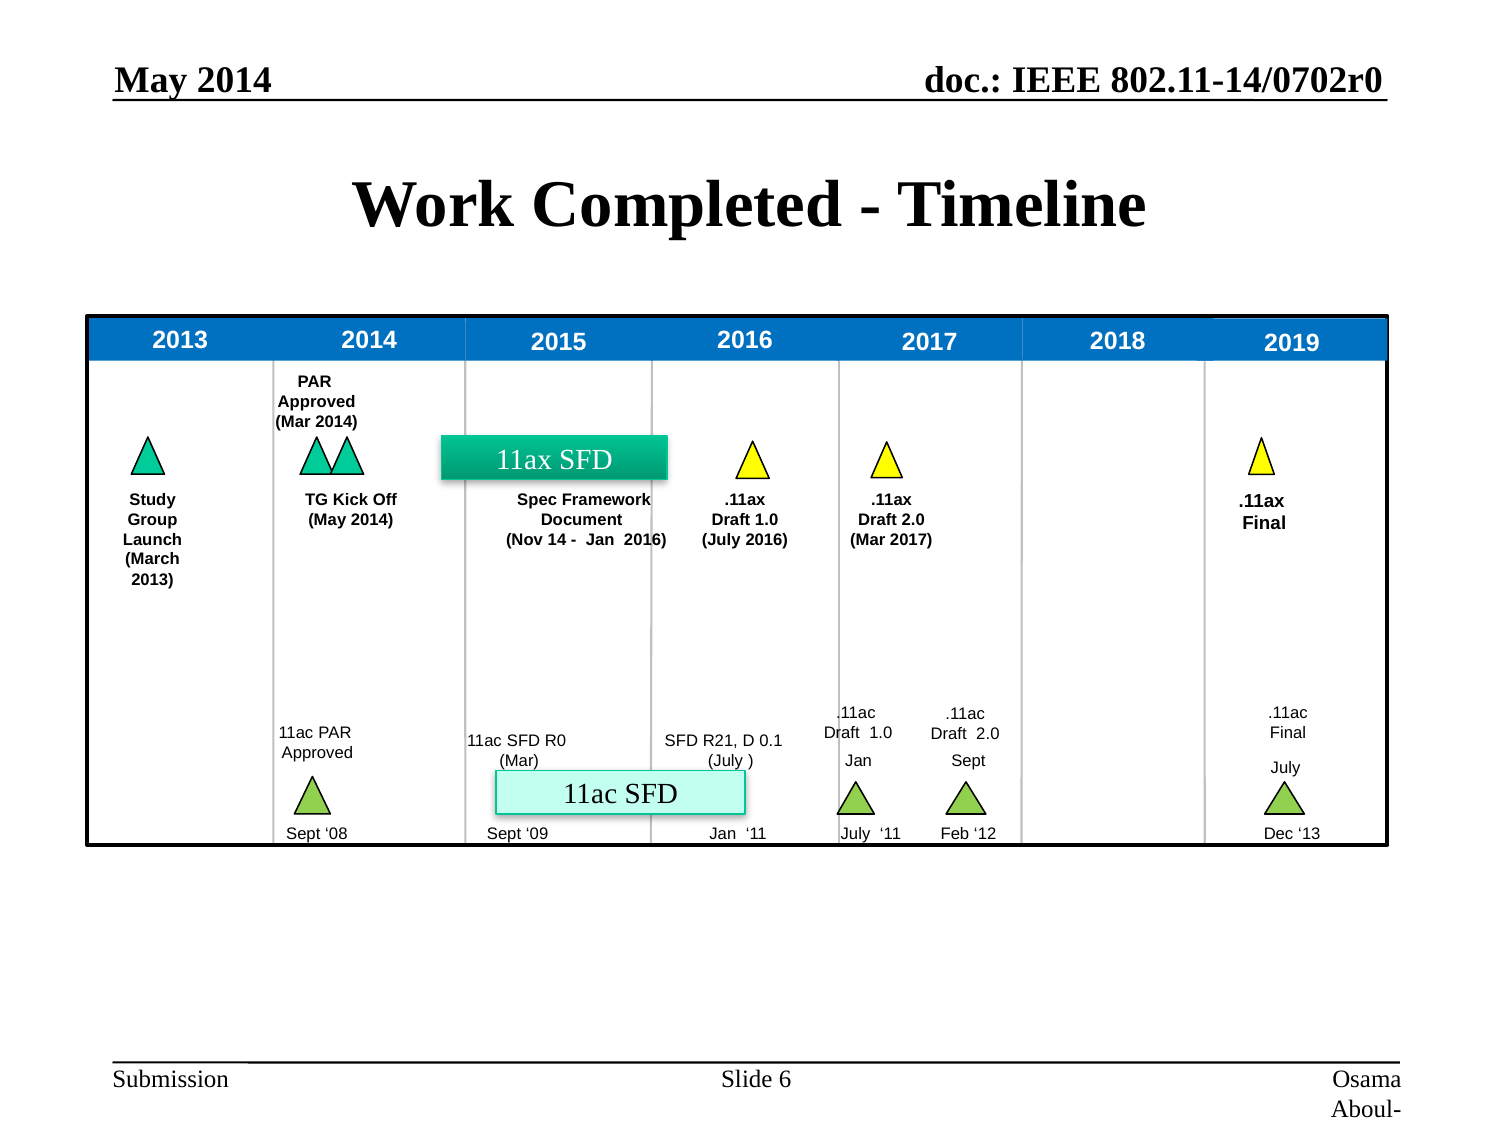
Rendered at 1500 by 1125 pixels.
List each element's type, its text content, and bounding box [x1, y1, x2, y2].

text_box [837, 781, 875, 815]
text_box .11ax Draft 2.0 (Mar 2017) [833, 481, 950, 556]
text_box Jan [831, 743, 886, 777]
text_box [946, 781, 986, 815]
text_box [1248, 437, 1275, 475]
footer Osama Aboul-Magd (Huawei Technologies) [1324, 1061, 1402, 1093]
text_box .11ac Draft 2.0 [917, 695, 1014, 750]
text_box [294, 776, 331, 814]
text_box [300, 437, 332, 475]
text_box July [1257, 749, 1319, 784]
text_box [87, 316, 1388, 845]
text_box .11ac Draft 1.0 [810, 695, 907, 749]
text_box TG Kick Off (May 2014) [291, 481, 411, 536]
text_box [131, 437, 165, 475]
text_box .11ax Draft 1.0 (July 2016) [705, 481, 802, 556]
text_box Spec Framework Document (Nov 14 - Jan 2016) [463, 481, 705, 556]
text_box [736, 441, 770, 479]
text_box 2019 [1196, 318, 1388, 361]
text_box 11ac SFD R0 (Mar) [453, 722, 585, 797]
text_box Study Group Launch (March 2013) [89, 481, 216, 596]
text_box Dec ‘13 [1250, 816, 1334, 850]
text_box 11ac SFD [495, 770, 746, 815]
title Work Completed - Timeline [112, 112, 1388, 288]
text_box .11ac Final [1254, 695, 1322, 749]
slide_number Slide 6 [712, 1061, 800, 1093]
text_box Sept ‘09 [473, 816, 562, 850]
text_box 11ax SFD [441, 435, 668, 480]
text_box Feb ‘12 [927, 816, 1010, 850]
text_box SFD R21, D 0.1 (July ) [651, 722, 811, 797]
text_box July ‘11 [827, 816, 915, 850]
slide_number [114, 54, 274, 101]
text_box Sept [937, 743, 1004, 777]
text_box 11ac PAR Approved [264, 715, 370, 769]
text_box .11ax Final [1197, 481, 1326, 541]
text_box PAR Approved (Mar 2014) [261, 363, 372, 438]
text_box [330, 437, 364, 475]
text_box Sept ‘08 [272, 816, 361, 850]
text_box Jan ‘11 [695, 816, 781, 850]
text_box [1264, 781, 1305, 815]
text_box [871, 441, 903, 478]
